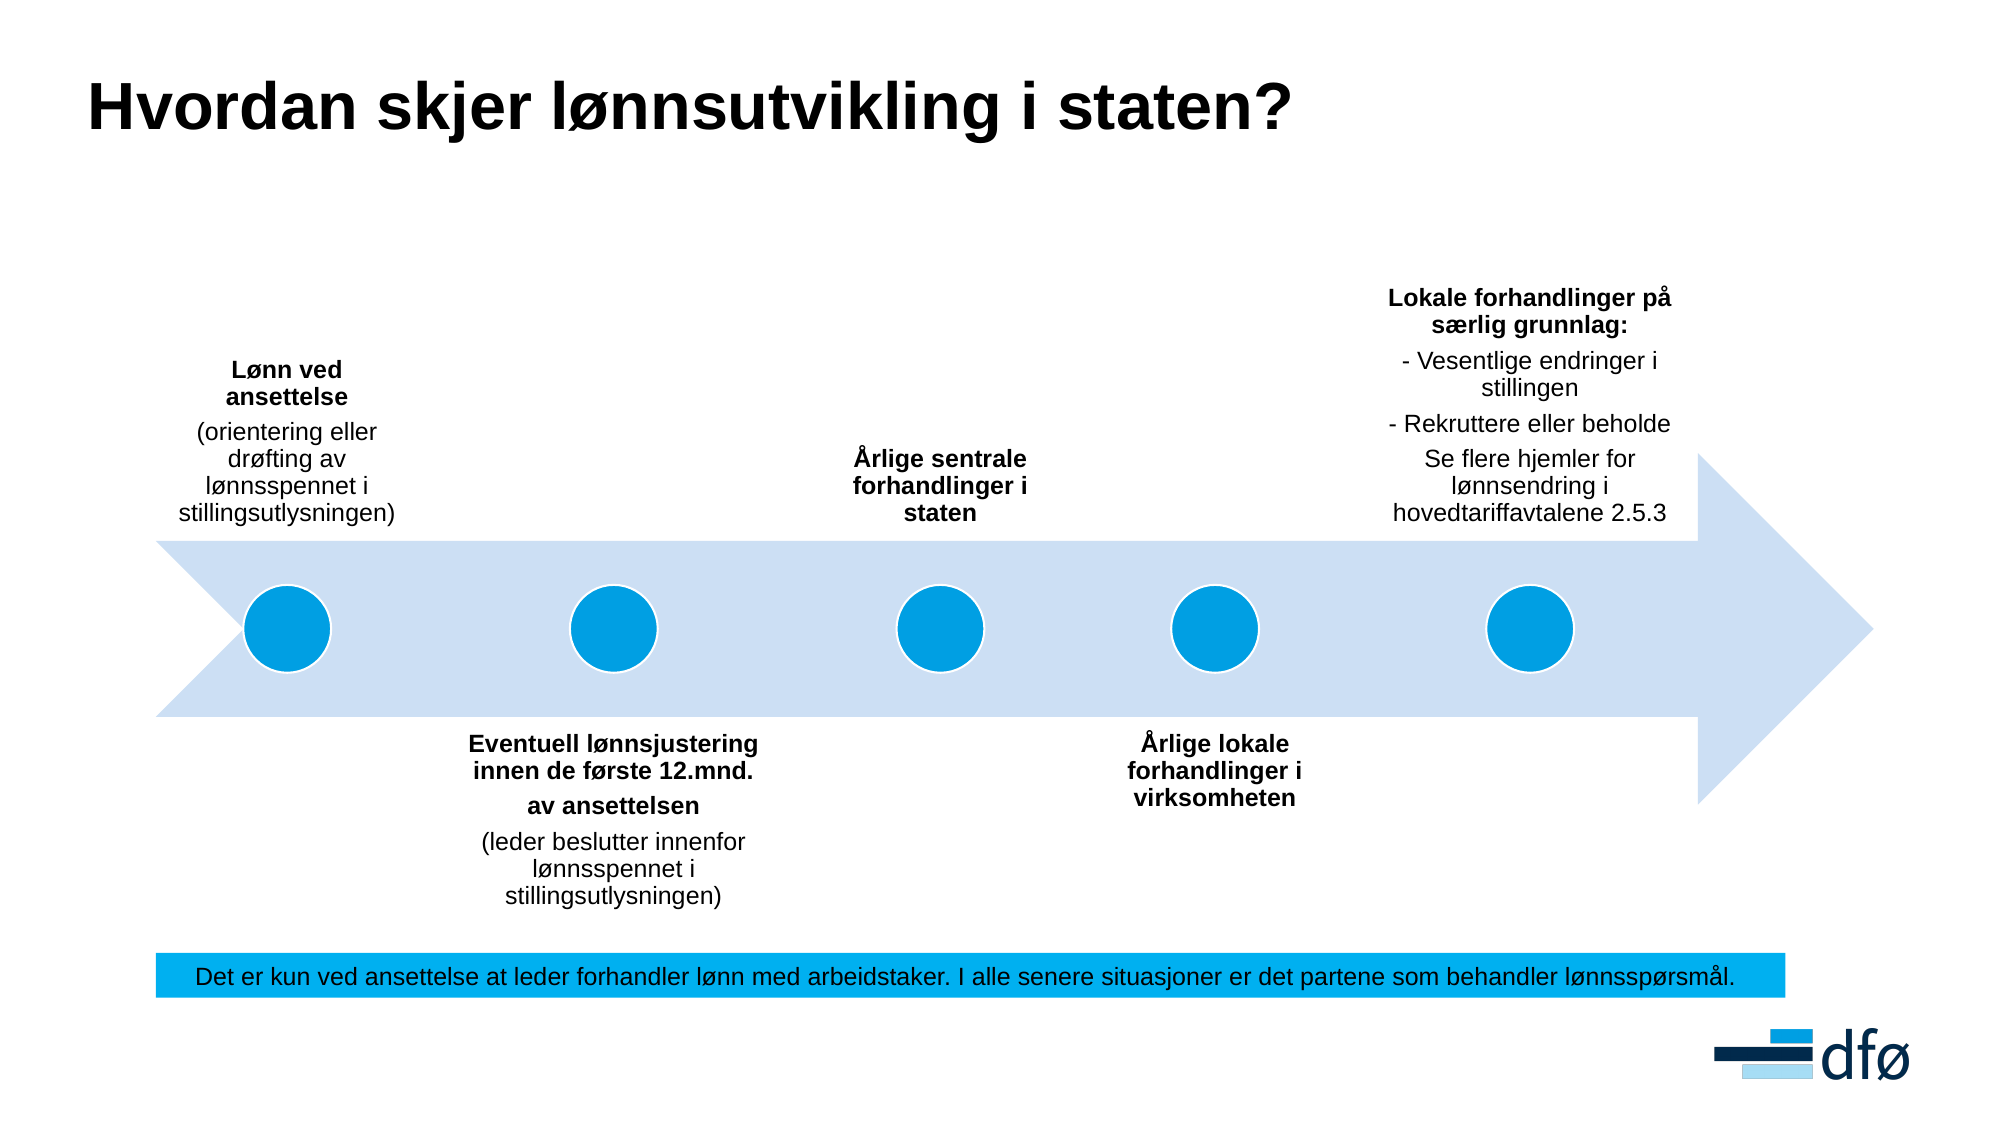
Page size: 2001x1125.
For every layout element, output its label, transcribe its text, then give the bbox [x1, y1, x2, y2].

picture [1714, 1028, 1918, 1085]
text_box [155, 189, 1874, 1069]
title Hvordan skjer lønnsutvikling i staten? [87, 72, 1910, 188]
